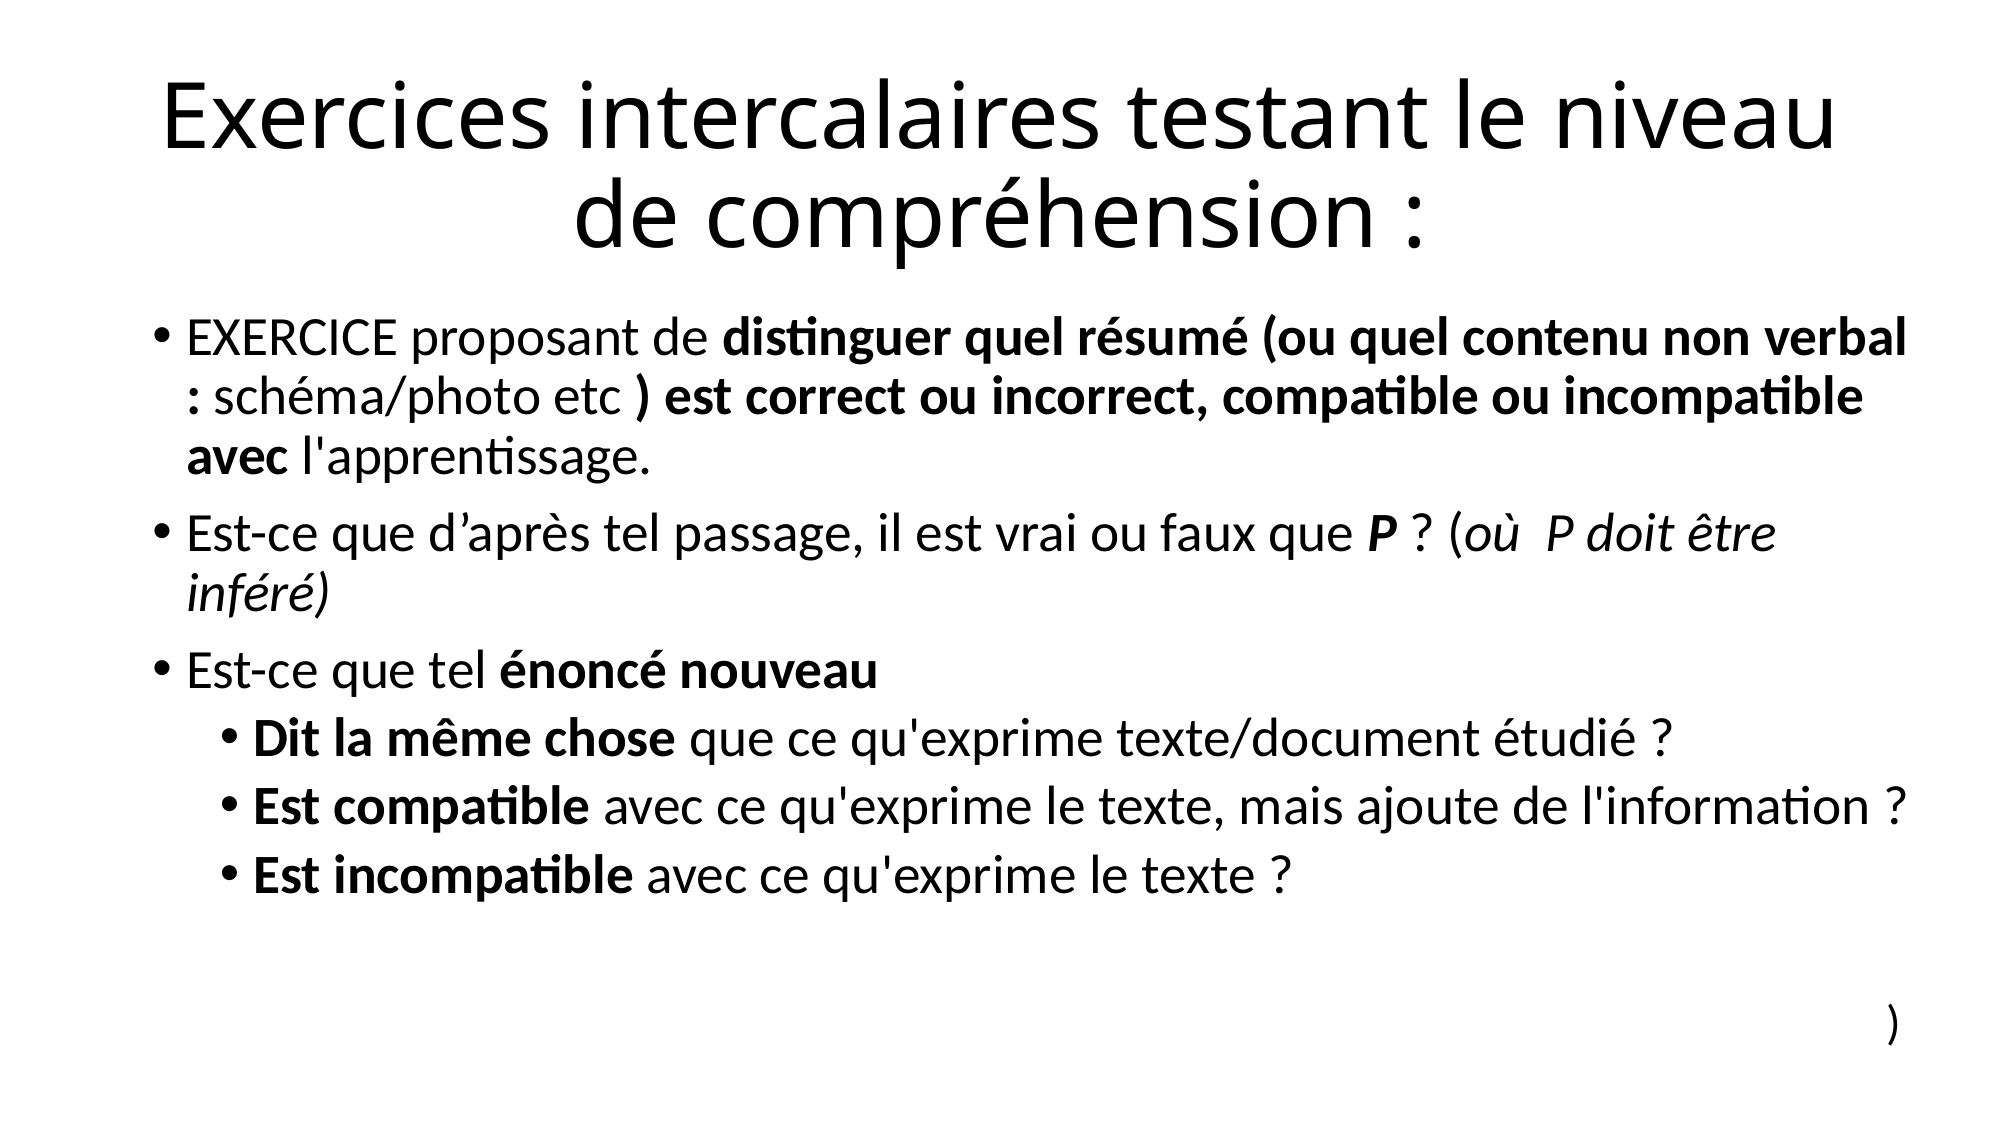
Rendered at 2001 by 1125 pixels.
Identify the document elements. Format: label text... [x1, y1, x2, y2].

list EXERCICE proposant de distinguer quel résumé (ou quel contenu non verbal : schéma/photo etc ) est correct ou incorrect, compatible ou incompatible avec l'apprentissage. Est-ce que d’après tel passage, il est vrai ou faux que P ? (où P doit être inféré) Est-ce que tel énoncé nouveau Dit la même chose que ce qu'exprime texte/document étudié ? Est compatible avec ce qu'exprime le texte, mais ajoute de l'information ? Est incompatible avec ce qu'exprime le texte ? ) [137, 299, 1928, 1125]
title Exercices intercalaires testant le niveau de compréhension : [137, 59, 1863, 278]
